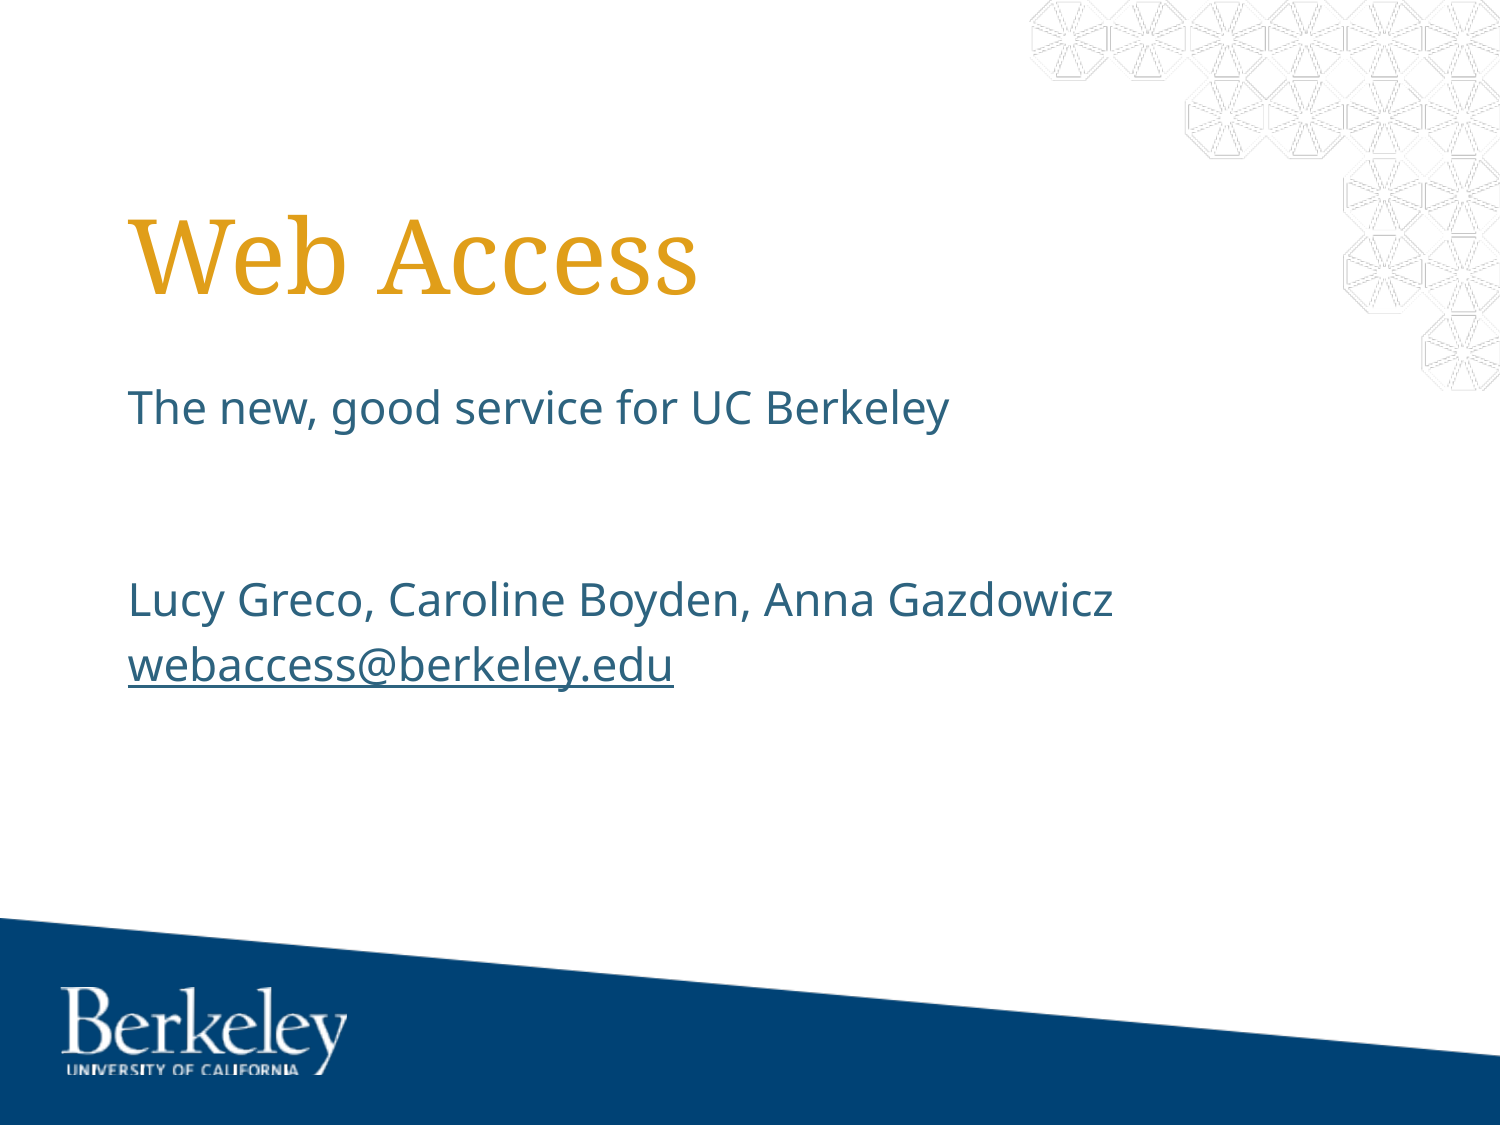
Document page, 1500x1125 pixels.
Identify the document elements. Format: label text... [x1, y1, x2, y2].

subtitle The new, good service for UC Berkeley Lucy Greco, Caroline Boyden, Anna Gazdowicz webaccess@berkeley.edu [112, 371, 1297, 805]
title Web Access [112, 134, 1231, 371]
